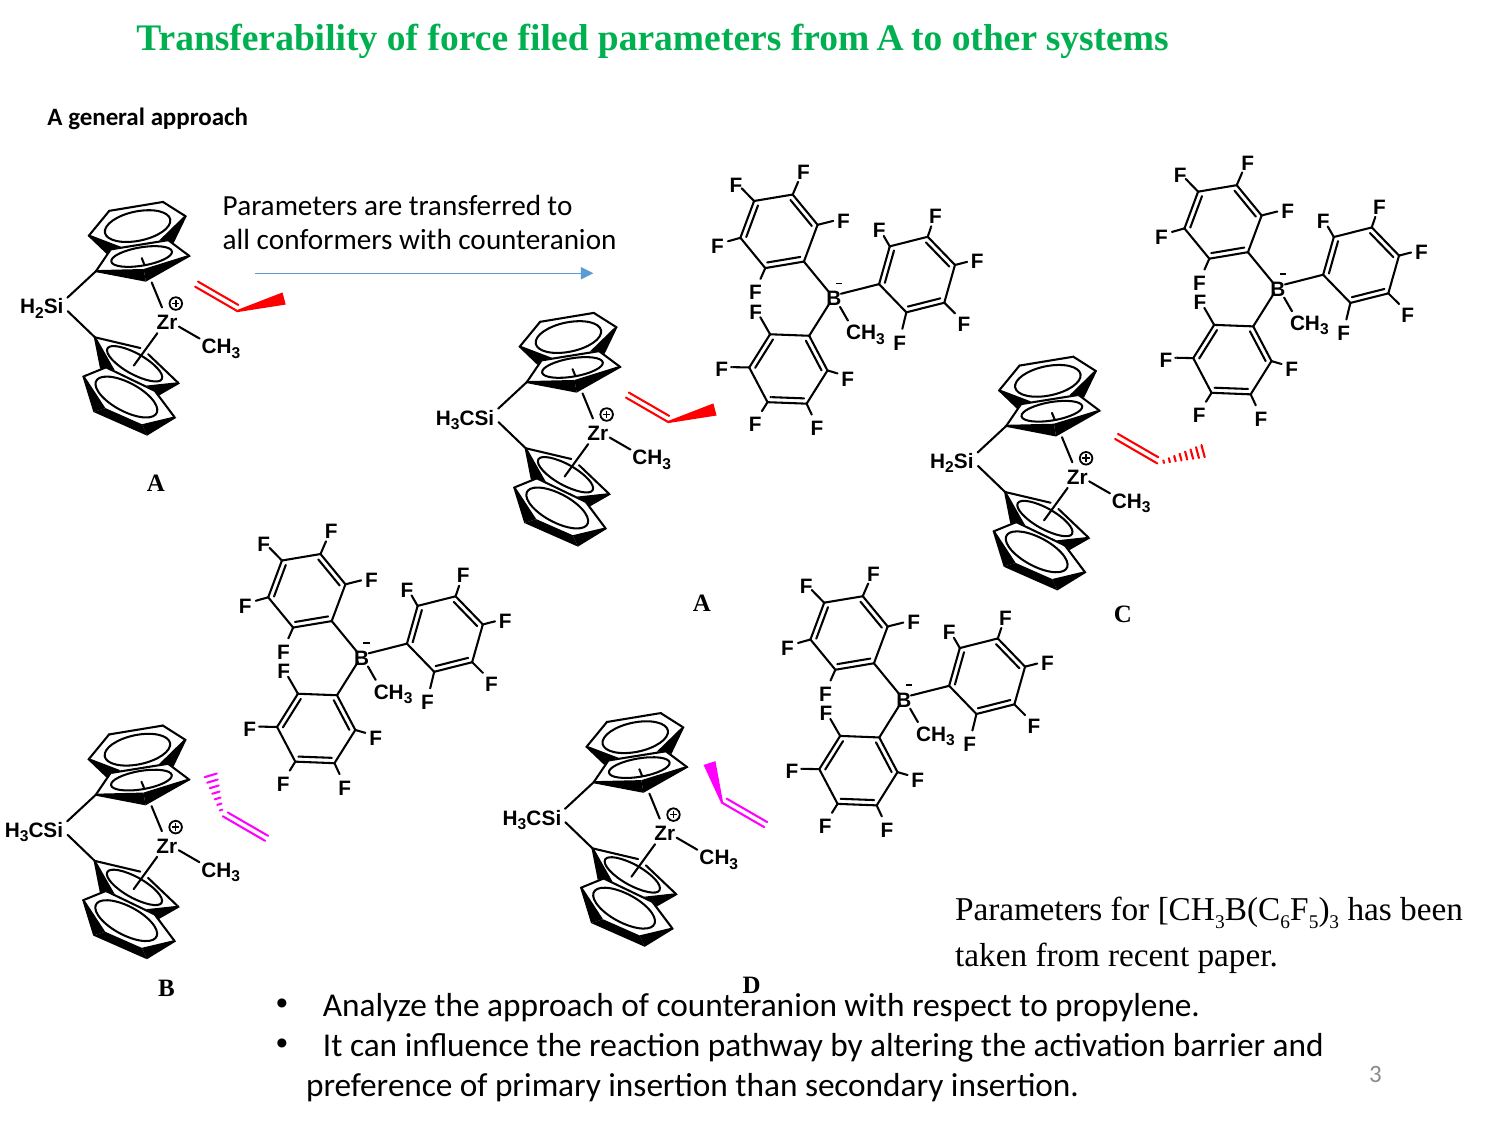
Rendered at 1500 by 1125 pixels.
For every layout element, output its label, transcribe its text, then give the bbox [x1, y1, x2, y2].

text_box A general approach [32, 92, 264, 138]
text_box Parameters are transferred to all conformers with counteranion [207, 178, 432, 264]
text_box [432, 146, 1435, 630]
text_box Transferability of force filed parameters from A to other systems [121, 5, 1185, 66]
text_box Analyze the approach of counteranion with respect to propylene. It can influence the reaction pathway by altering the activation barrier and preference of primary insertion than secondary insertion. [261, 975, 1340, 1111]
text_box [0, 515, 1060, 1004]
slide_number 3 [1059, 1042, 1397, 1103]
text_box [16, 196, 291, 499]
text_box Parameters for [CH3B(C6F5)3 has been taken from recent paper. [1060, 879, 1487, 986]
